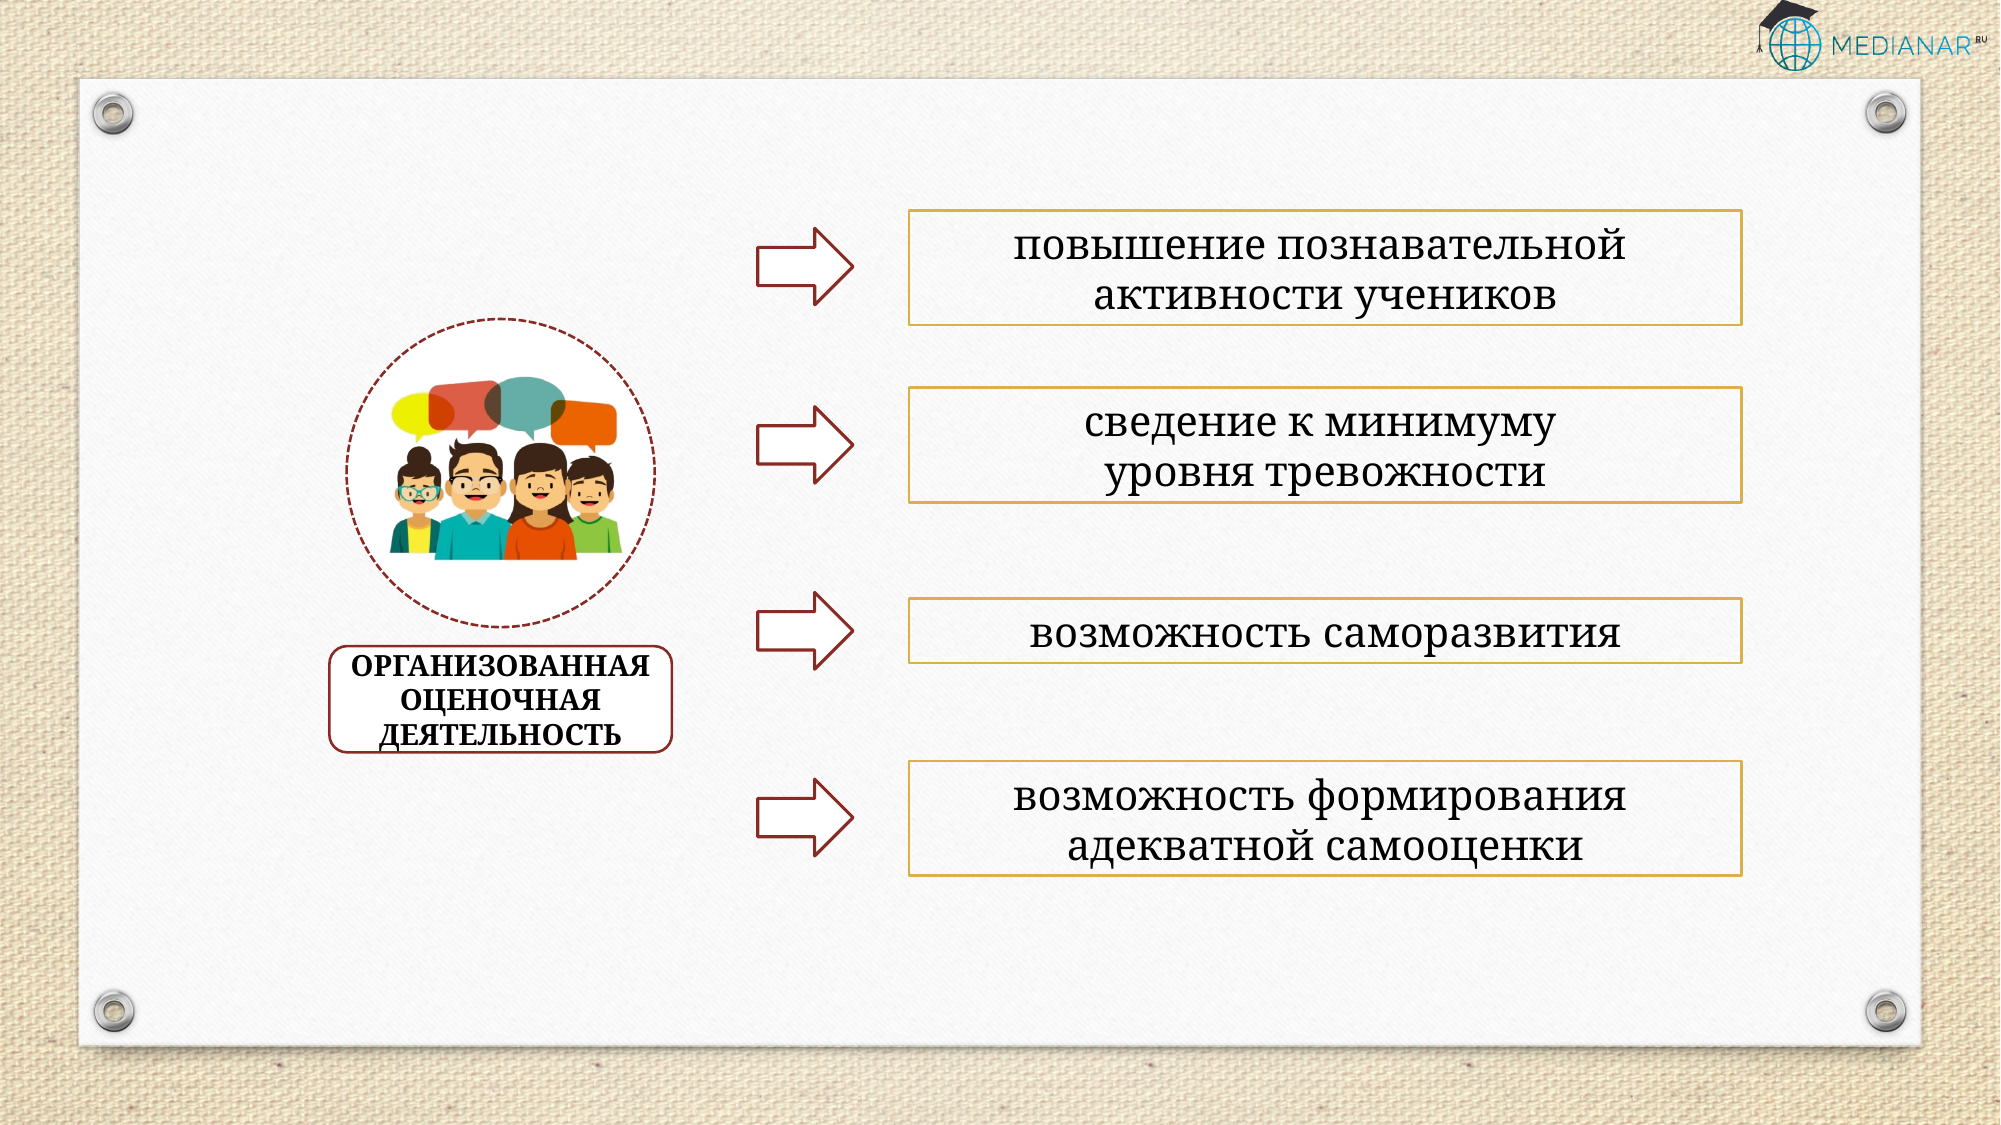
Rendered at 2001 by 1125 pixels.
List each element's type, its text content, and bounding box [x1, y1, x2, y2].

text_box [345, 378, 628, 629]
text_box [756, 777, 854, 858]
picture [0, 0, 2001, 1125]
text_box [381, 317, 620, 373]
text_box [756, 591, 854, 671]
text_box [756, 405, 854, 485]
text_box [633, 391, 656, 555]
text_box повышение познавательной активности учеников [908, 209, 1743, 326]
text_box возможность саморазвития [908, 597, 1743, 664]
text_box сведение к минимуму уровня тревожности [908, 386, 1743, 504]
text_box [756, 227, 854, 306]
text_box ОРГАНИЗОВАННАЯ ОЦЕНОЧНАЯ ДЕЯТЕЛЬНОСТЬ [328, 644, 674, 754]
text_box возможность формирования адекватной самооценки [908, 760, 1743, 877]
